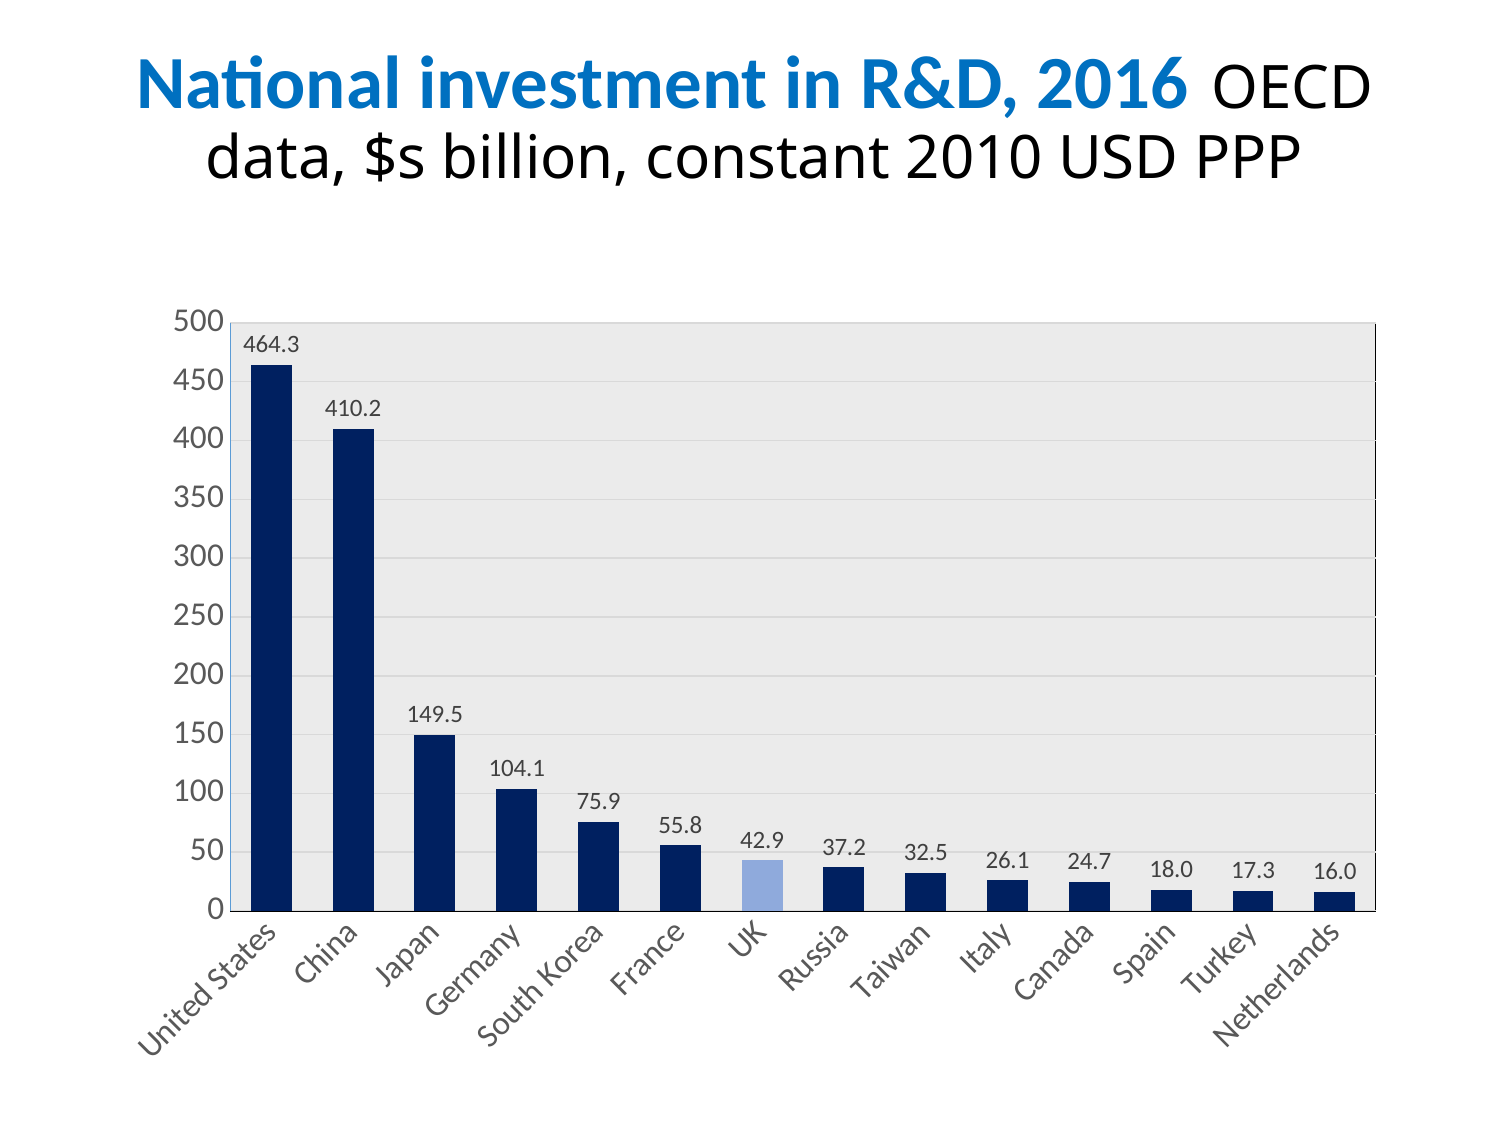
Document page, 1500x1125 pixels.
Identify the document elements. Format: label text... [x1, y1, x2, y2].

chart [107, 290, 1402, 1082]
title National investment in R&D, 2016 OECD data, $s billion, constant 2010 USD PPP [107, 0, 1402, 230]
